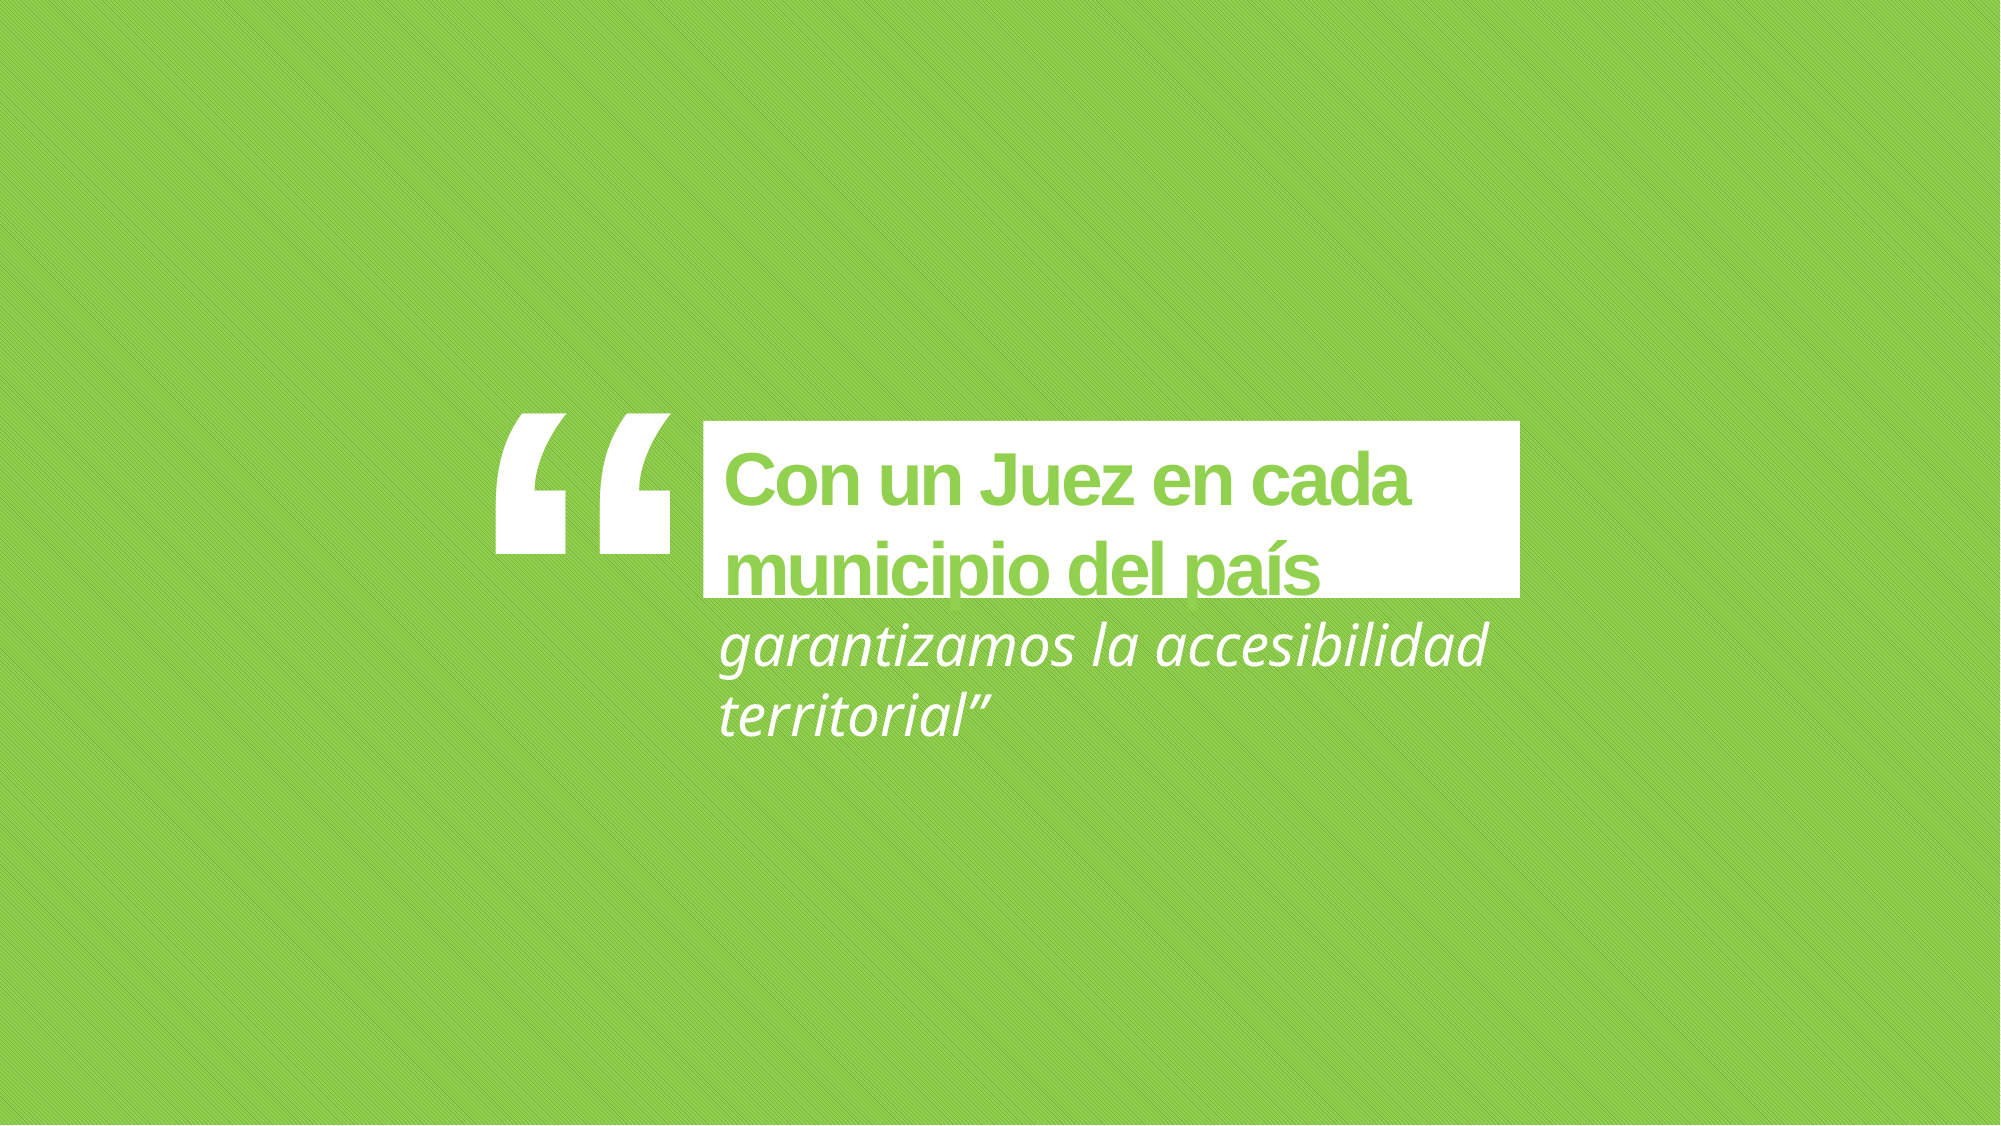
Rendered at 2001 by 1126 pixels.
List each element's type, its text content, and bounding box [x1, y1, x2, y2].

list garantizamos la accesibilidad territorial” [698, 598, 1738, 776]
list Con un Juez en cada municipio del país [703, 420, 1520, 598]
